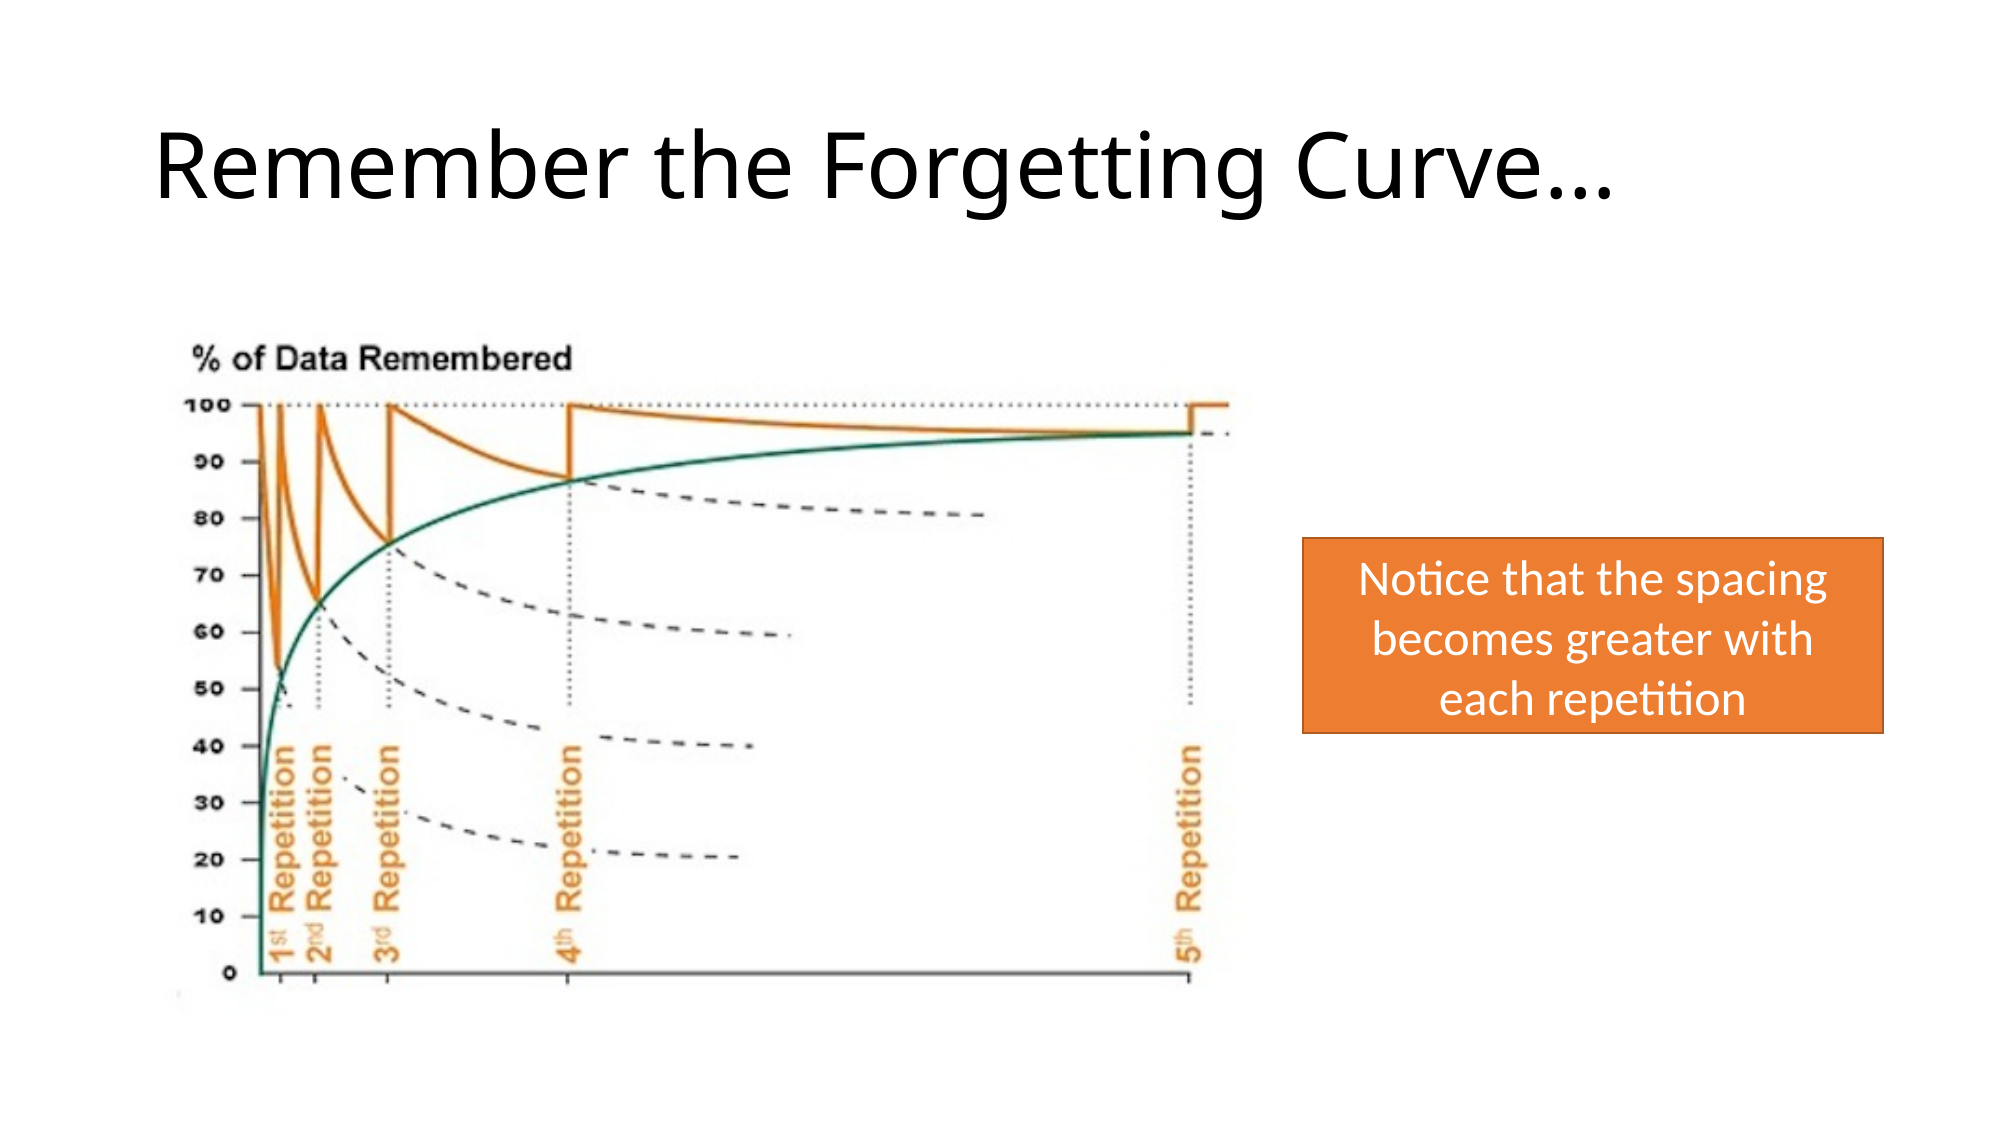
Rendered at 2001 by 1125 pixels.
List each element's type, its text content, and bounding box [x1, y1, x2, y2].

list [149, 303, 1266, 1031]
text_box Notice that the spacing becomes greater with each repetition [1302, 537, 1884, 734]
title Remember the Forgetting Curve… [137, 59, 1863, 278]
